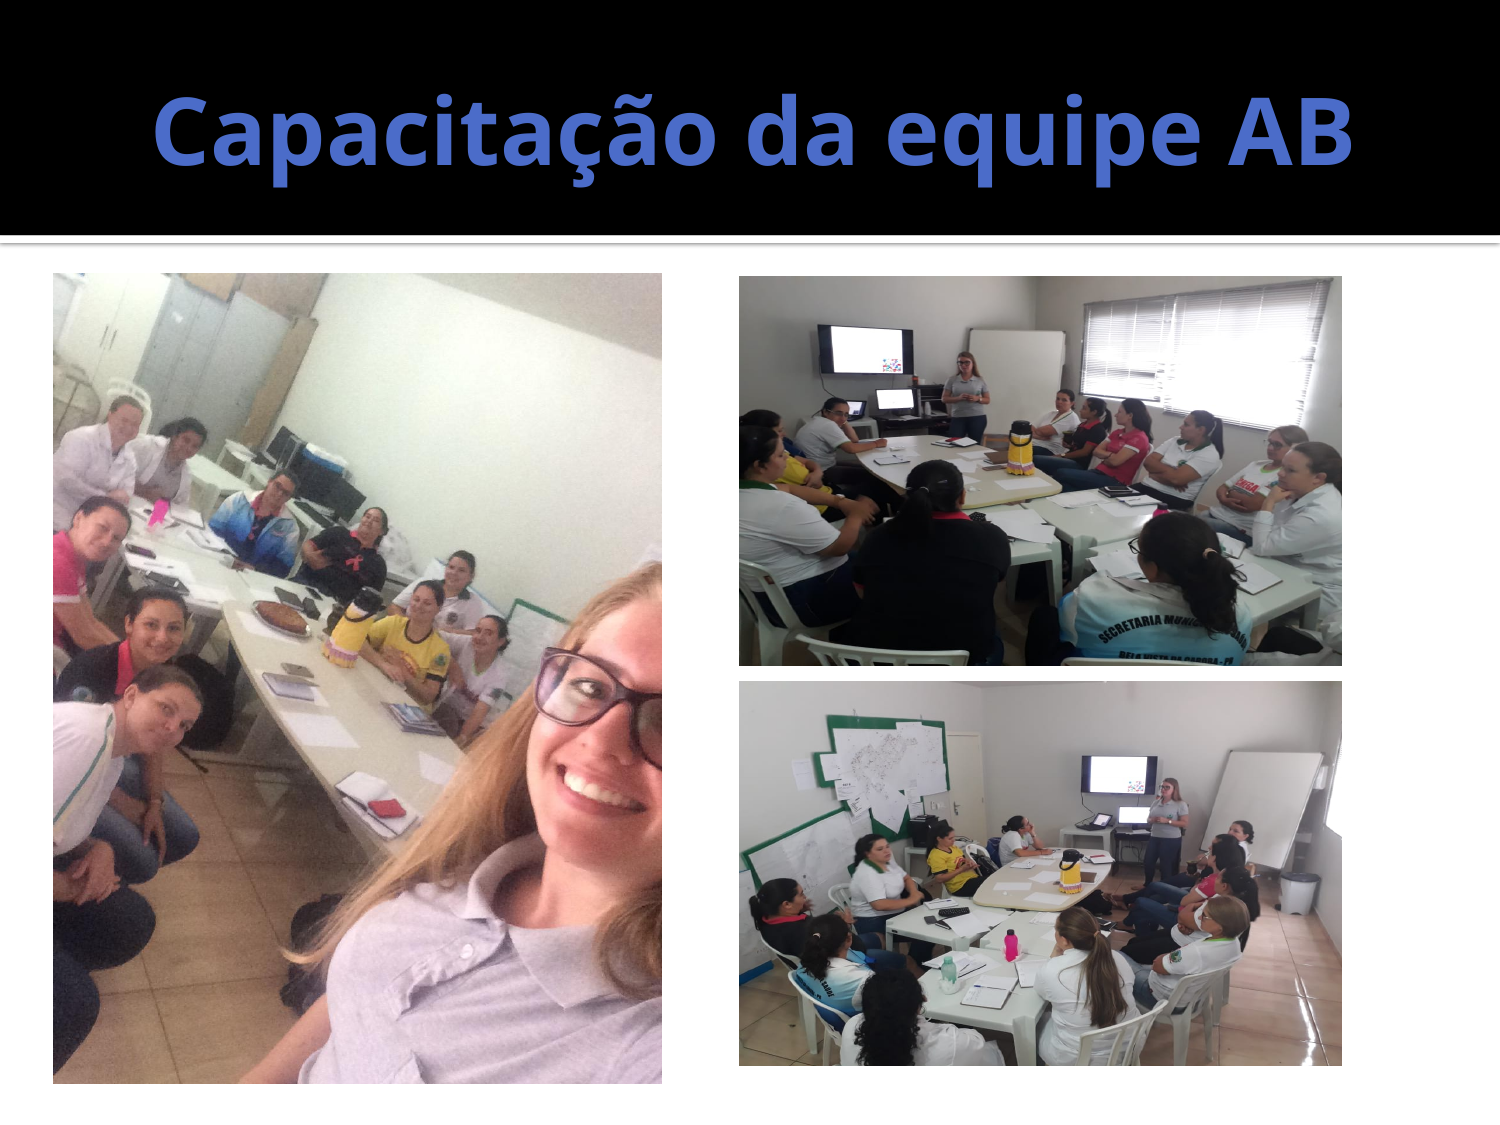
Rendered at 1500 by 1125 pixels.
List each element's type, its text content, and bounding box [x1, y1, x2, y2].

picture [52, 273, 662, 1085]
title Capacitação da equipe AB [75, 25, 1425, 231]
picture [739, 276, 1342, 667]
picture [739, 681, 1342, 1066]
